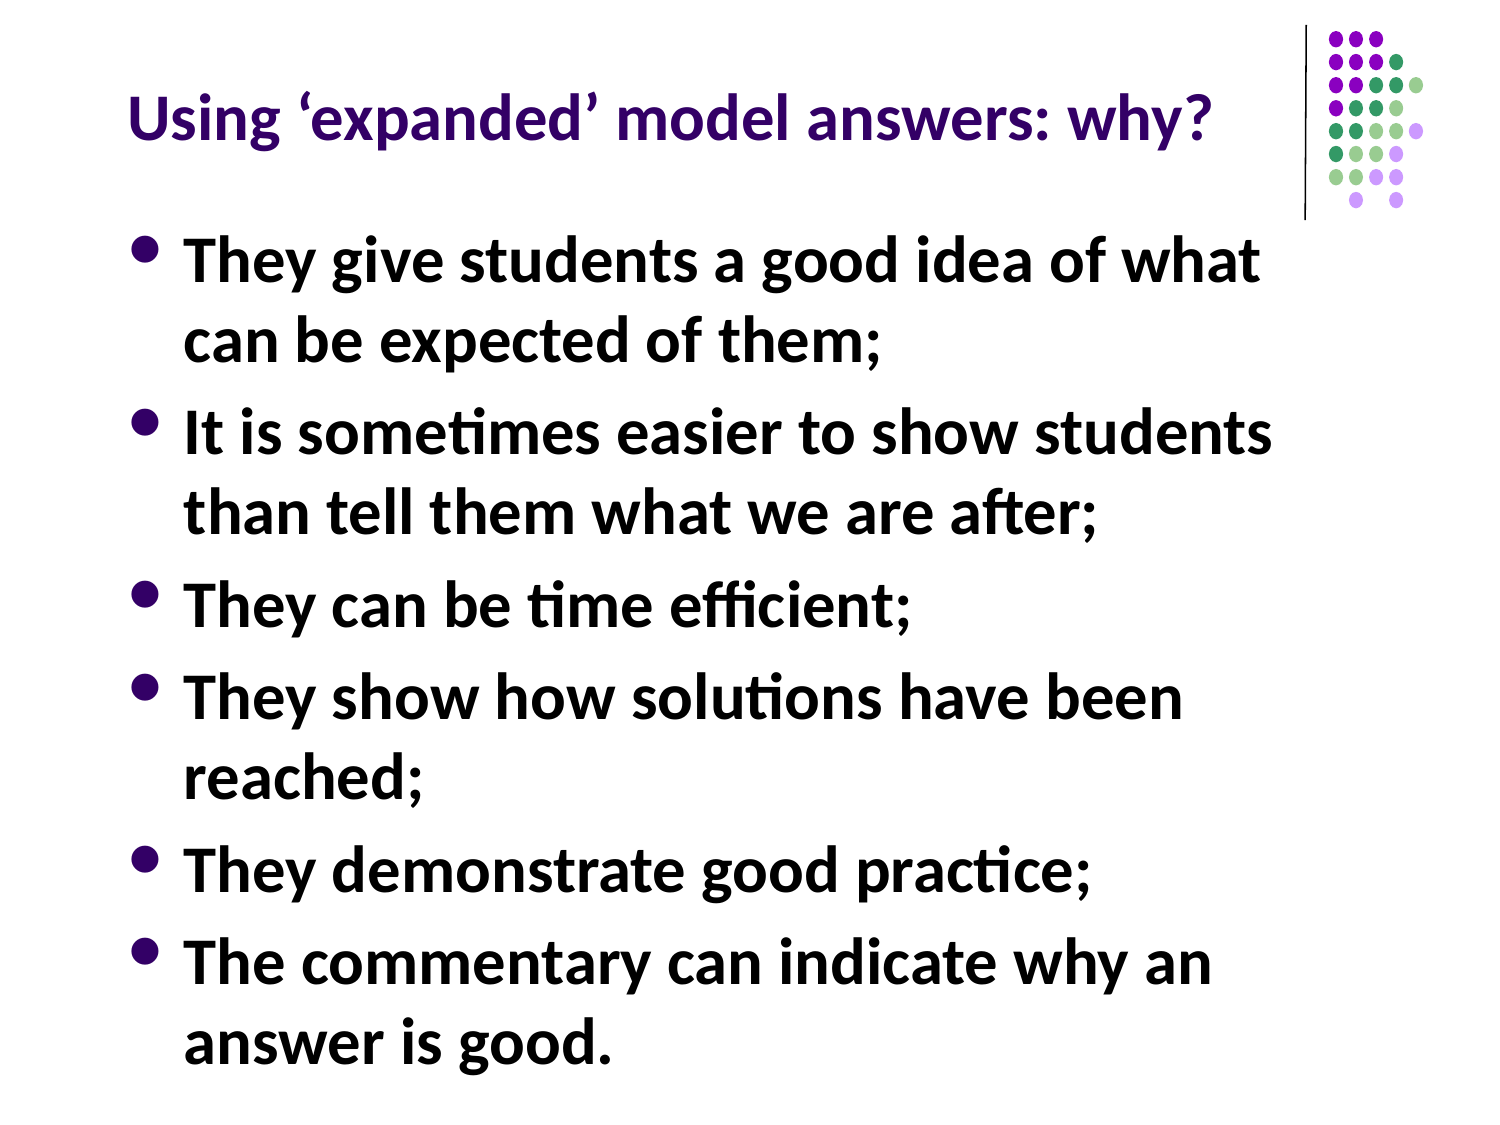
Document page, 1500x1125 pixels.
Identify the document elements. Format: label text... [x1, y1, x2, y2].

list They give students a good idea of what can be expected of them; It is sometimes easier to show students than tell them what we are after; They can be time efficient; They show how solutions have been reached; They demonstrate good practice; The commentary can indicate why an answer is good. [112, 207, 1388, 1001]
title Using ‘expanded’ model answers: why? [112, 23, 1388, 162]
